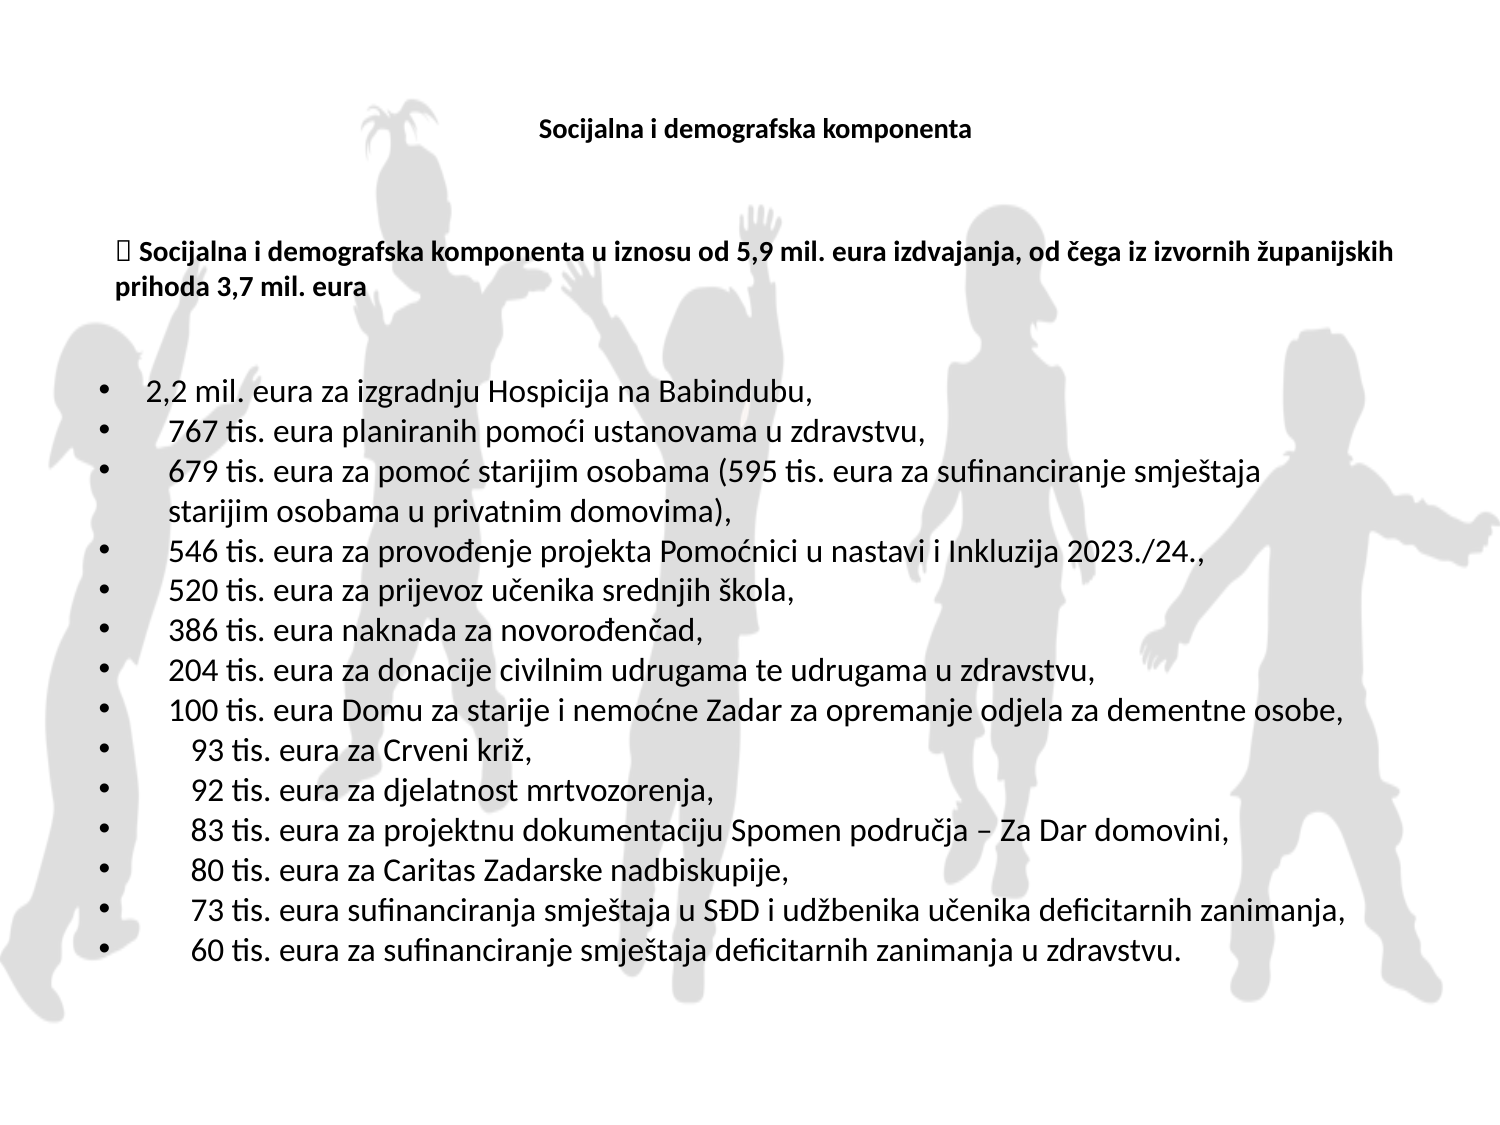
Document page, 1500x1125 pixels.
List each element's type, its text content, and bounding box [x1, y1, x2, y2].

text_box  Socijalna i demografska komponenta u iznosu od 5,9 mil. eura izdvajanja, od čega iz izvornih županijskih prihoda 3,7 mil. eura [100, 224, 1436, 310]
text_box 2,2 mil. eura za izgradnju Hospicija na Babindubu, 767 tis. eura planiranih pomoći ustanovama u zdravstvu, 679 tis. eura za pomoć starijim osobama (595 tis. eura za sufinanciranje smještaja starijim osobama u privatnim domovima), 546 tis. eura za provođenje projekta Pomoćnici u nastavi i Inkluzija 2023./24., 520 tis. eura za prijevoz učenika srednjih škola, 386 tis. eura naknada za novorođenčad, 204 tis. eura za donacije civilnim udrugama te udrugama u zdravstvu, 100 tis. eura Domu za starije i nemoćne Zadar za opremanje odjela za dementne osobe, 93 tis. eura za Crveni križ, 92 tis. eura za djelatnost mrtvozorenja, 83 tis. eura za projektnu dokumentaciju Spomen područja – Za Dar domovini, 80 tis. eura za Caritas Zadarske nadbiskupije, 73 tis. eura sufinanciranja smještaja u SĐD i udžbenika učenika deficitarnih zanimanja, 60 tis. eura za sufinanciranje smještaja deficitarnih zanimanja u zdravstvu. [83, 361, 1363, 976]
title Socijalna i demografska komponenta [135, 67, 1376, 222]
